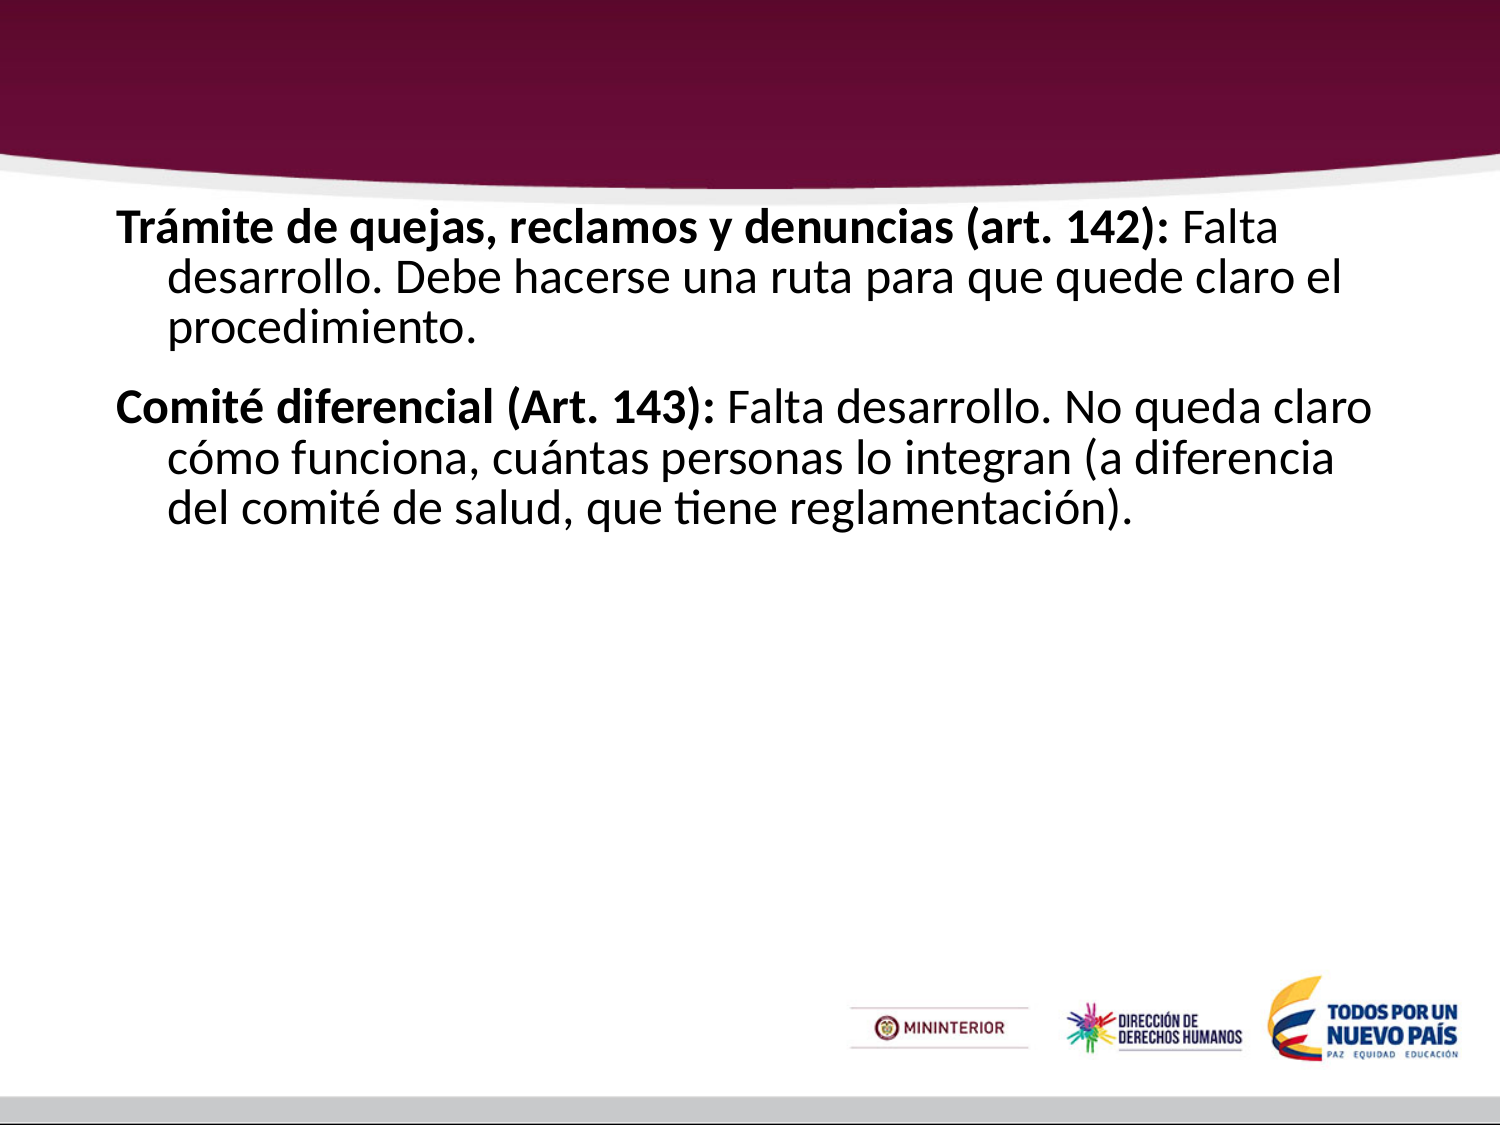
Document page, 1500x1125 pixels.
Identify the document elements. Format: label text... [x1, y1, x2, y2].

picture [0, 0, 1500, 1125]
list Trámite de quejas, reclamos y denuncias (art. 142): Falta desarrollo. Debe hacerse una ruta para que quede claro el procedimiento. Comité diferencial (Art. 143): Falta desarrollo. No queda claro cómo funciona, cuántas personas lo integran (a diferencia del comité de salud, que tiene reglamentación). [102, 196, 1412, 1013]
